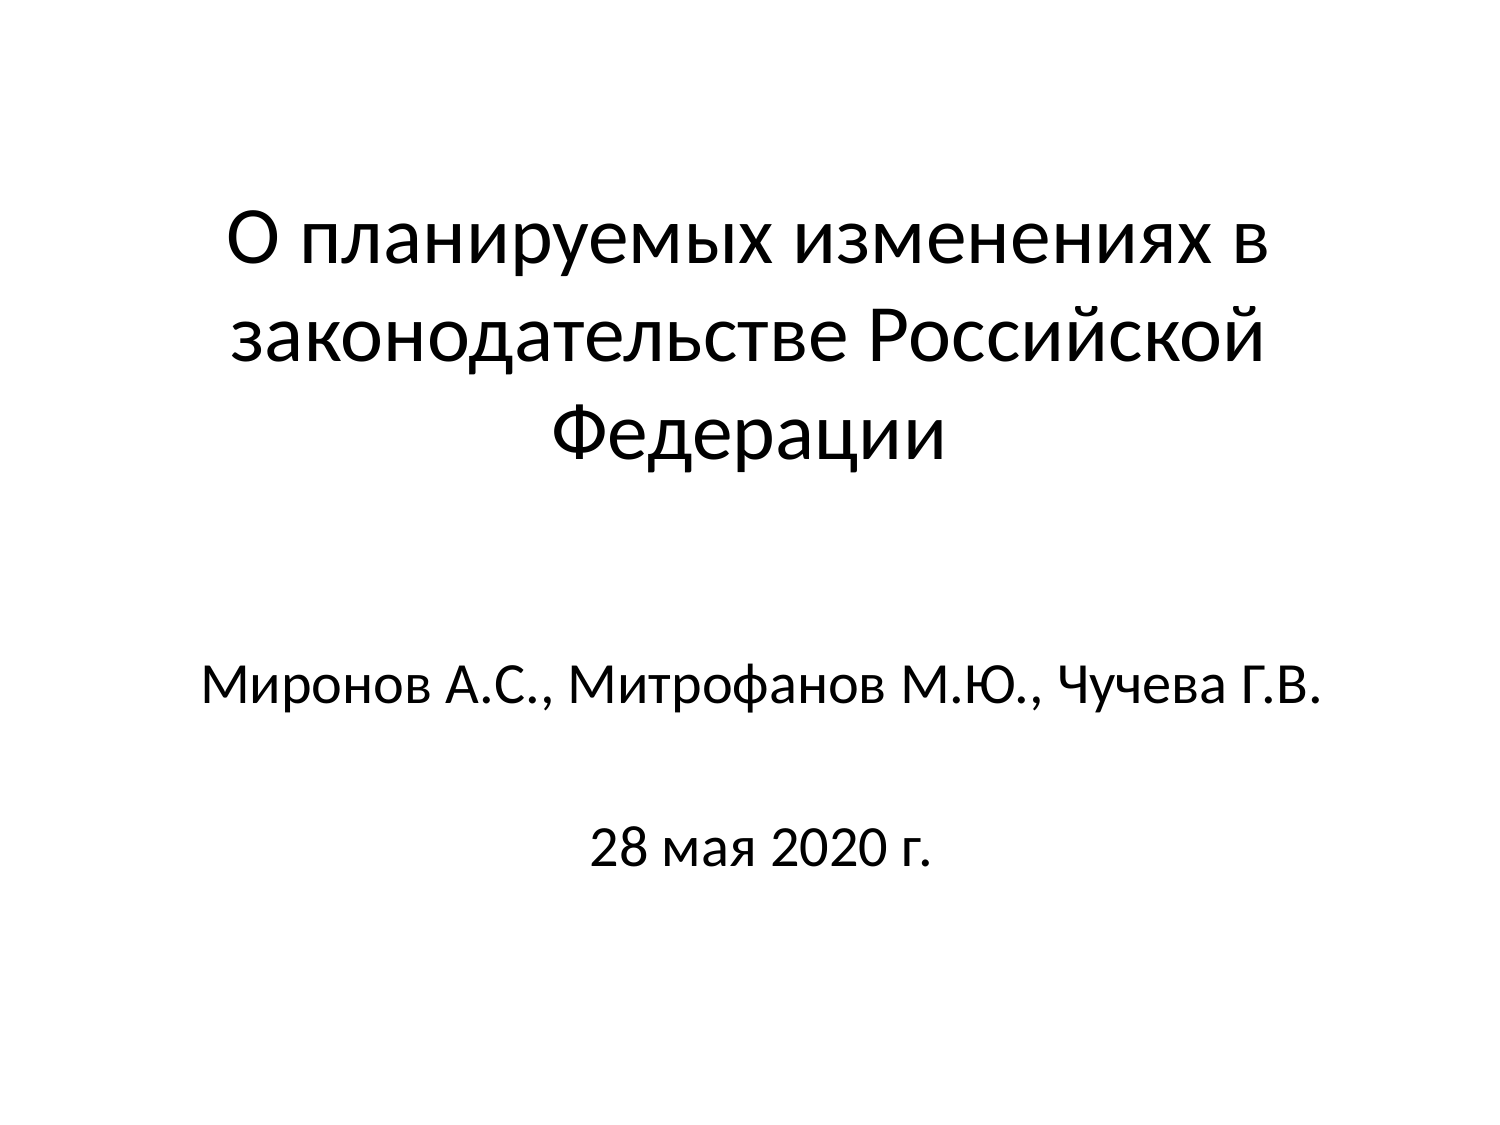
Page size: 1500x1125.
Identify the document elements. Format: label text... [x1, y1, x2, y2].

title О планируемых изменениях в законодательстве Российской Федерации [112, 172, 1388, 485]
subtitle Миронов А.С., Митрофанов М.Ю., Чучева Г.В. 28 мая 2020 г. [171, 637, 1353, 925]
